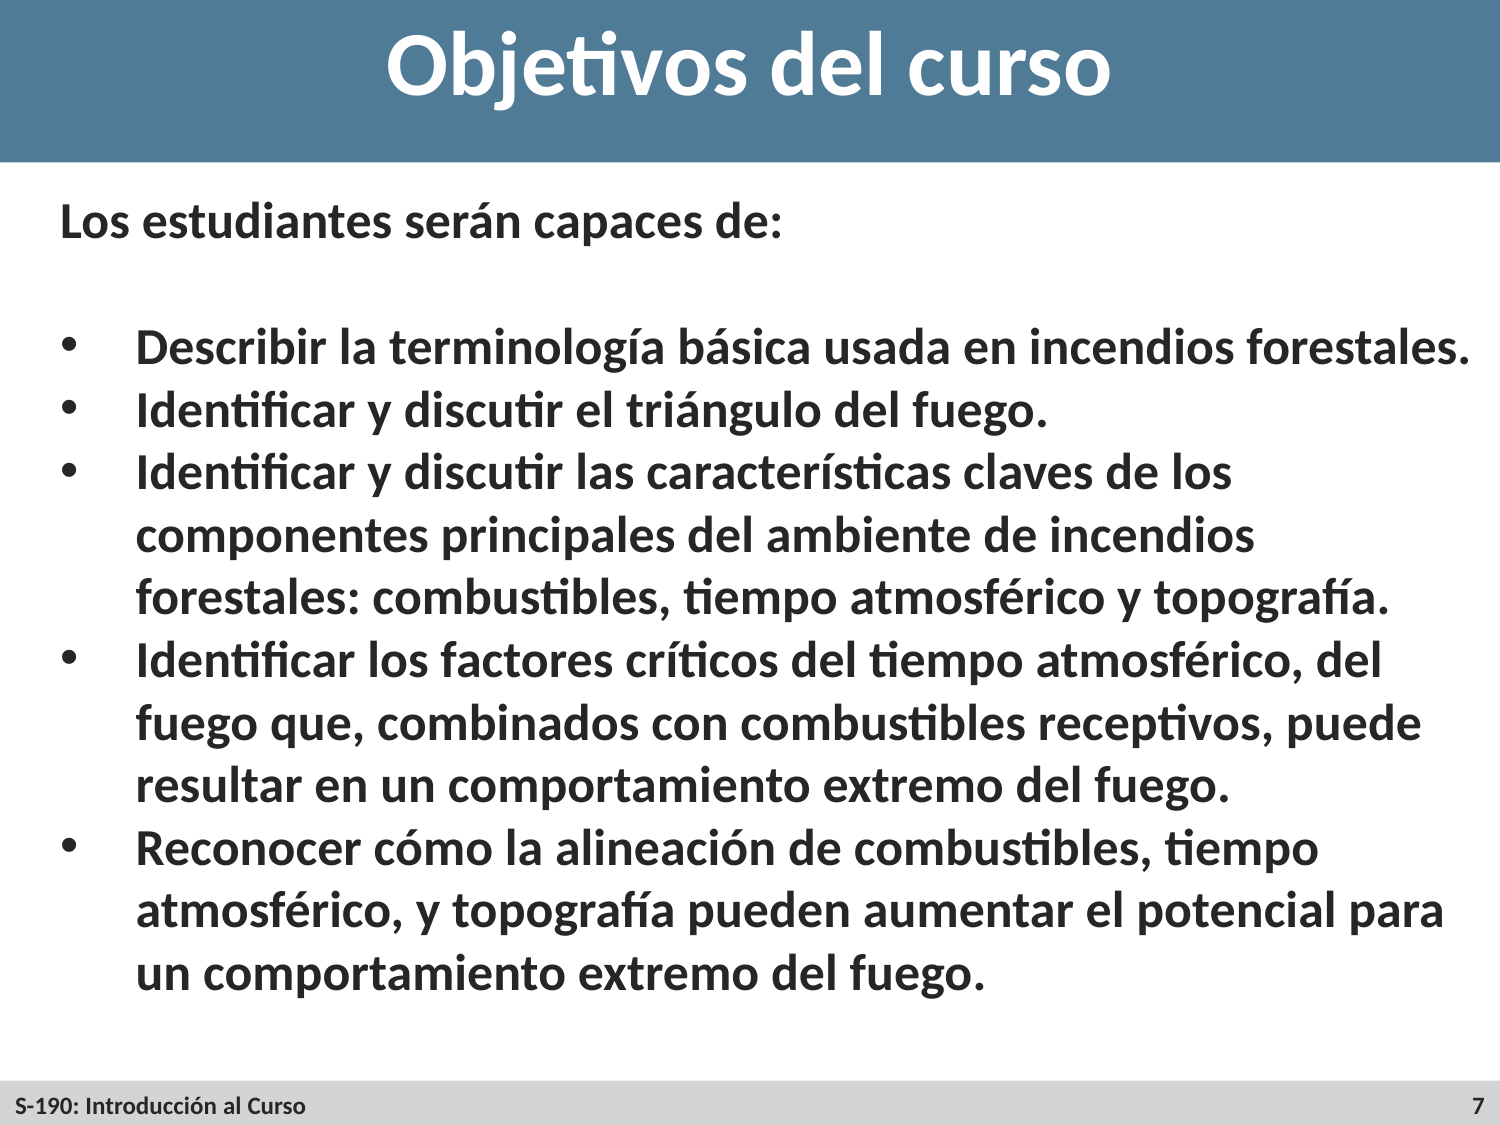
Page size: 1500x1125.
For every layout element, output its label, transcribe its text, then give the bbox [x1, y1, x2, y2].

list Los estudiantes serán capaces de: Describir la terminología básica usada en incendios forestales. Identificar y discutir el triángulo del fuego. Identificar y discutir las características claves de los componentes principales del ambiente de incendios forestales: combustibles, tiempo atmosférico y topografía. Identificar los factores críticos del tiempo atmosférico, del fuego que, combinados con combustibles receptivos, puede resultar en un comportamiento extremo del fuego. Reconocer cómo la alineación de combustibles, tiempo atmosférico, y topografía pueden aumentar el potencial para un comportamiento extremo del fuego. [0, 174, 1500, 1075]
title Objetivos del curso [75, 12, 1425, 105]
